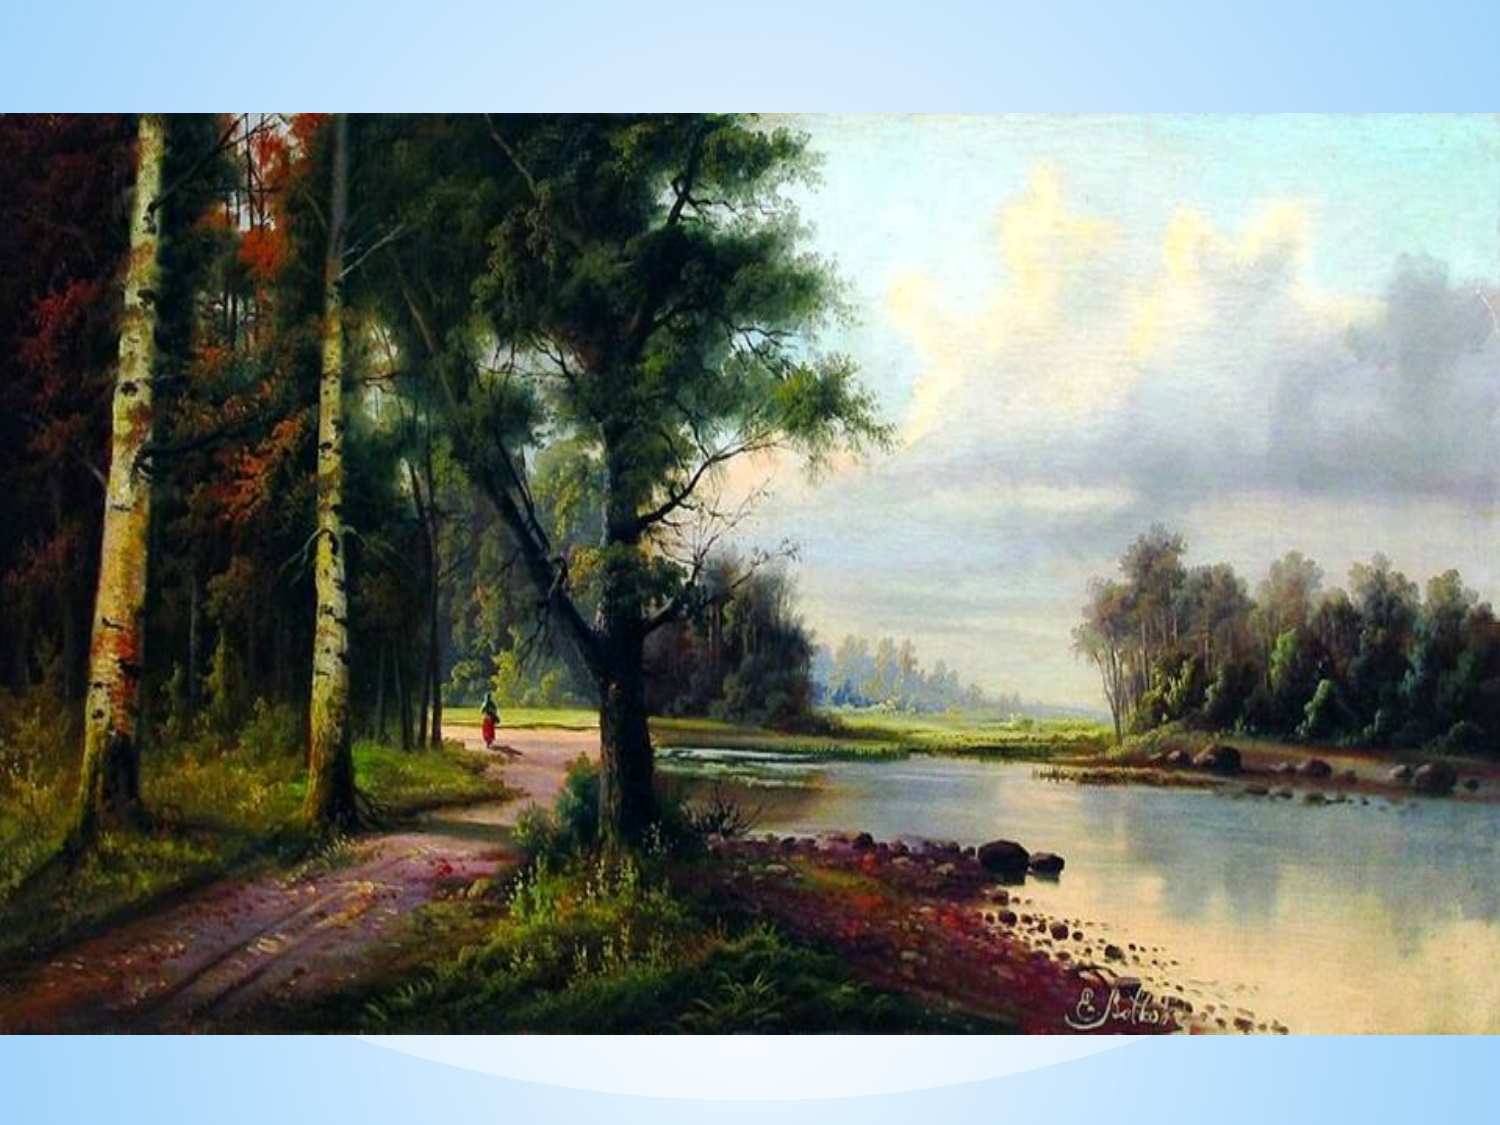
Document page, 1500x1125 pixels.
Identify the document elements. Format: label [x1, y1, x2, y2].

picture [0, 113, 1500, 1036]
